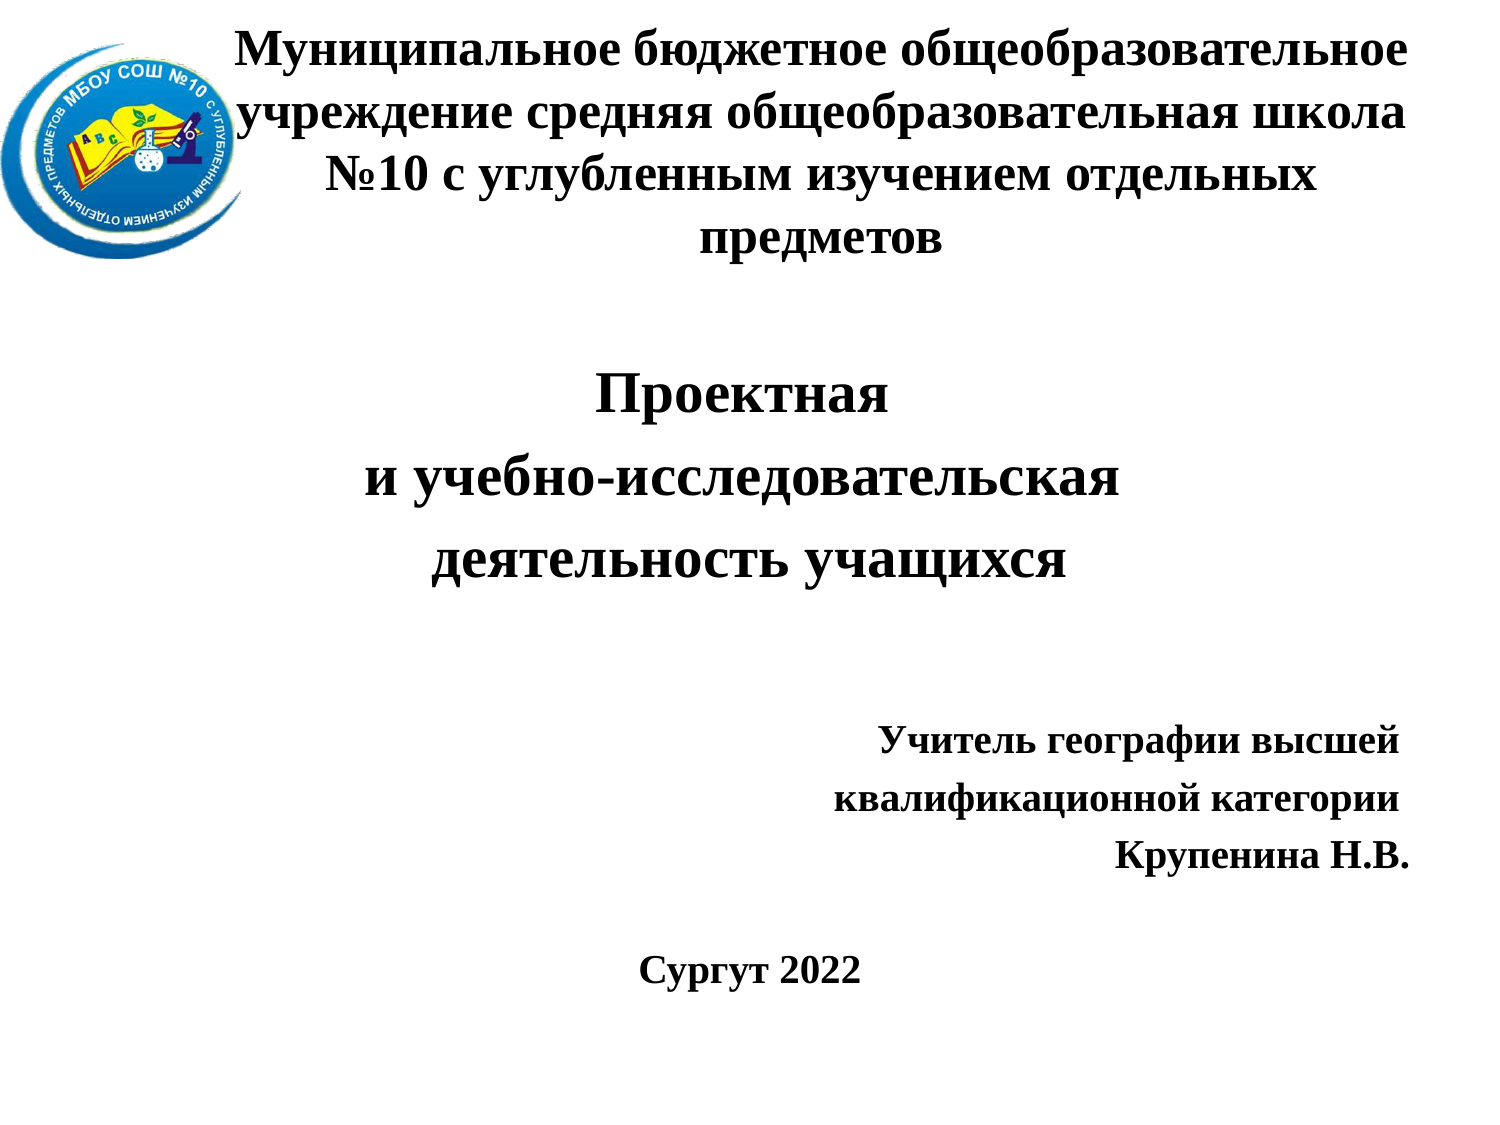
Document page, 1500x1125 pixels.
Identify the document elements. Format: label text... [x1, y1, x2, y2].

list Проектная и учебно-исследовательская деятельность учащихся Учитель географии высшей квалификационной категории Крупенина Н.В. Сургут 2022 [75, 262, 1425, 1005]
picture [0, 42, 244, 259]
title Муниципальное бюджетное общеобразовательное учреждение средняя общеобразовательная школа №10 с углубленным изучением отдельных предметов [246, 45, 1425, 233]
